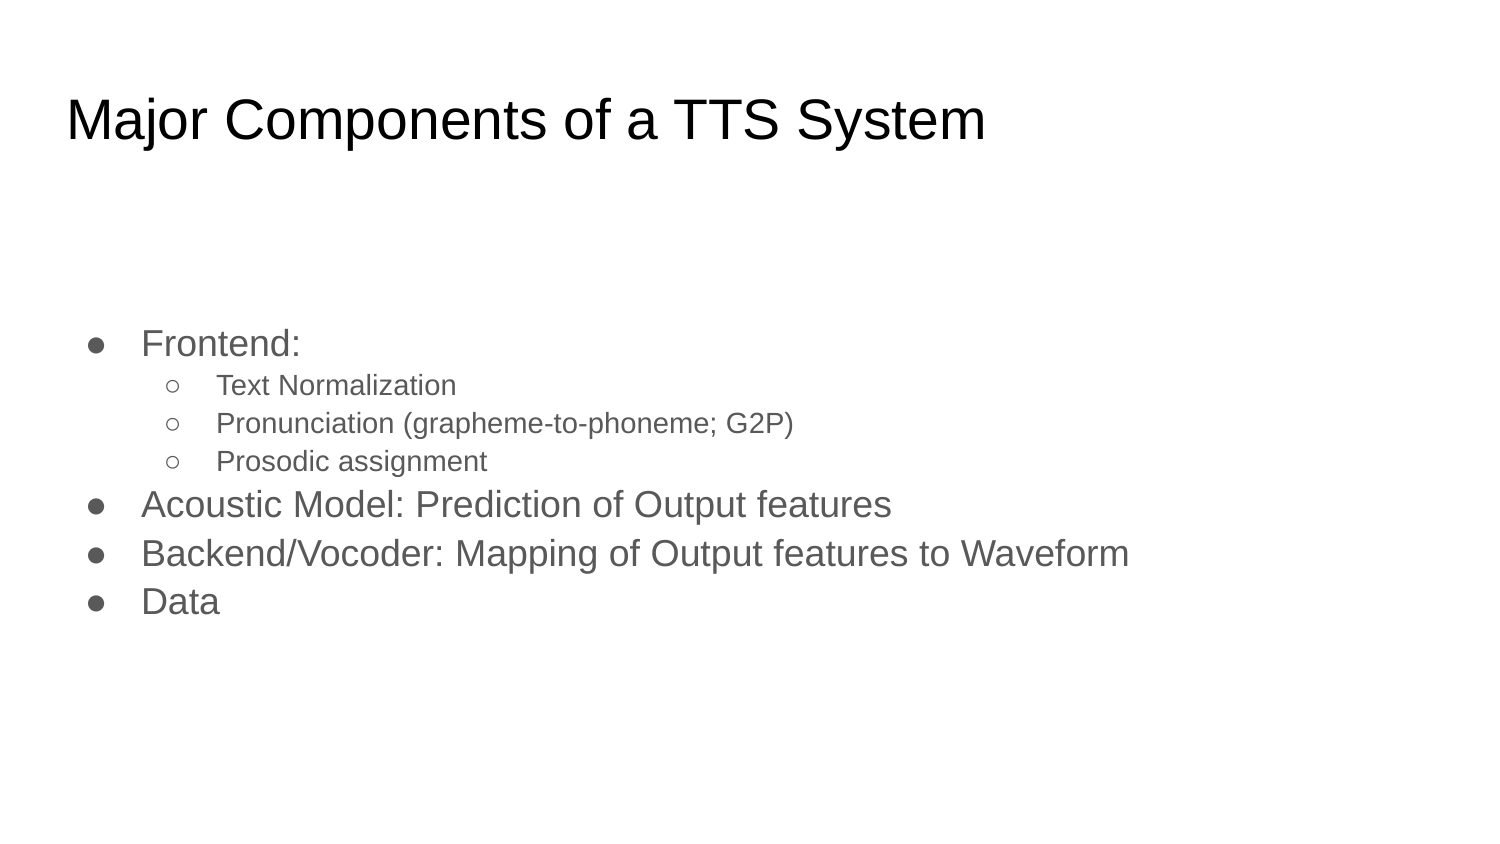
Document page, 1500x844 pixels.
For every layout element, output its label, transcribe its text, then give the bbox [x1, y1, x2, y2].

list Frontend: Text Normalization Pronunciation (grapheme-to-phoneme; G2P) Prosodic assignment Acoustic Model: Prediction of Output features Backend/Vocoder: Mapping of Output features to Waveform Data [51, 189, 1449, 750]
title Major Components of a TTS System [51, 72, 1449, 167]
